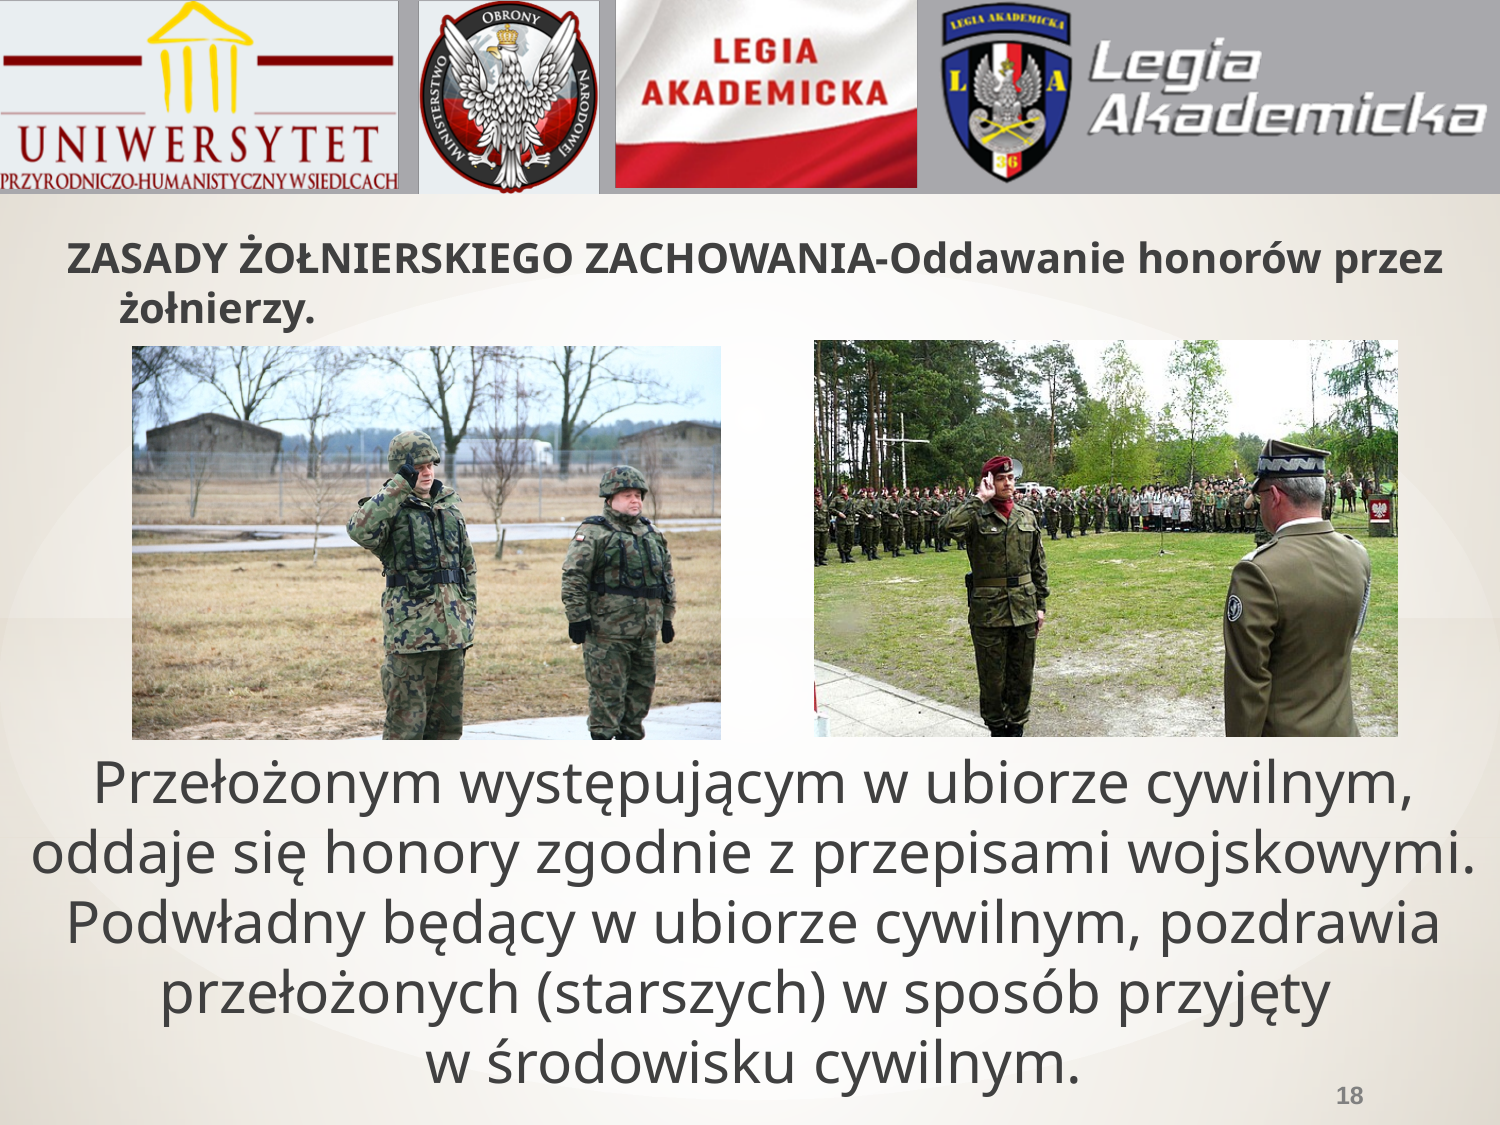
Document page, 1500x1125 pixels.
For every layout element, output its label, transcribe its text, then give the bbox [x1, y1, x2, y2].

picture [132, 346, 721, 740]
text_box ZASADY ŻOŁNIERSKIEGO ZACHOWANIA-Oddawanie honorów przez żołnierzy. [0, 224, 1500, 356]
text_box Przełożonym występującym w ubiorze cywilnym, oddaje się honory zgodnie z przepisami wojskowymi. Podwładny będący w ubiorze cywilnym, po­zdrawia przełożonych (starszych) w sposób przyjęty w środowisku cywilnym. [0, 737, 1500, 1122]
picture [0, 0, 1500, 195]
picture [814, 339, 1398, 737]
